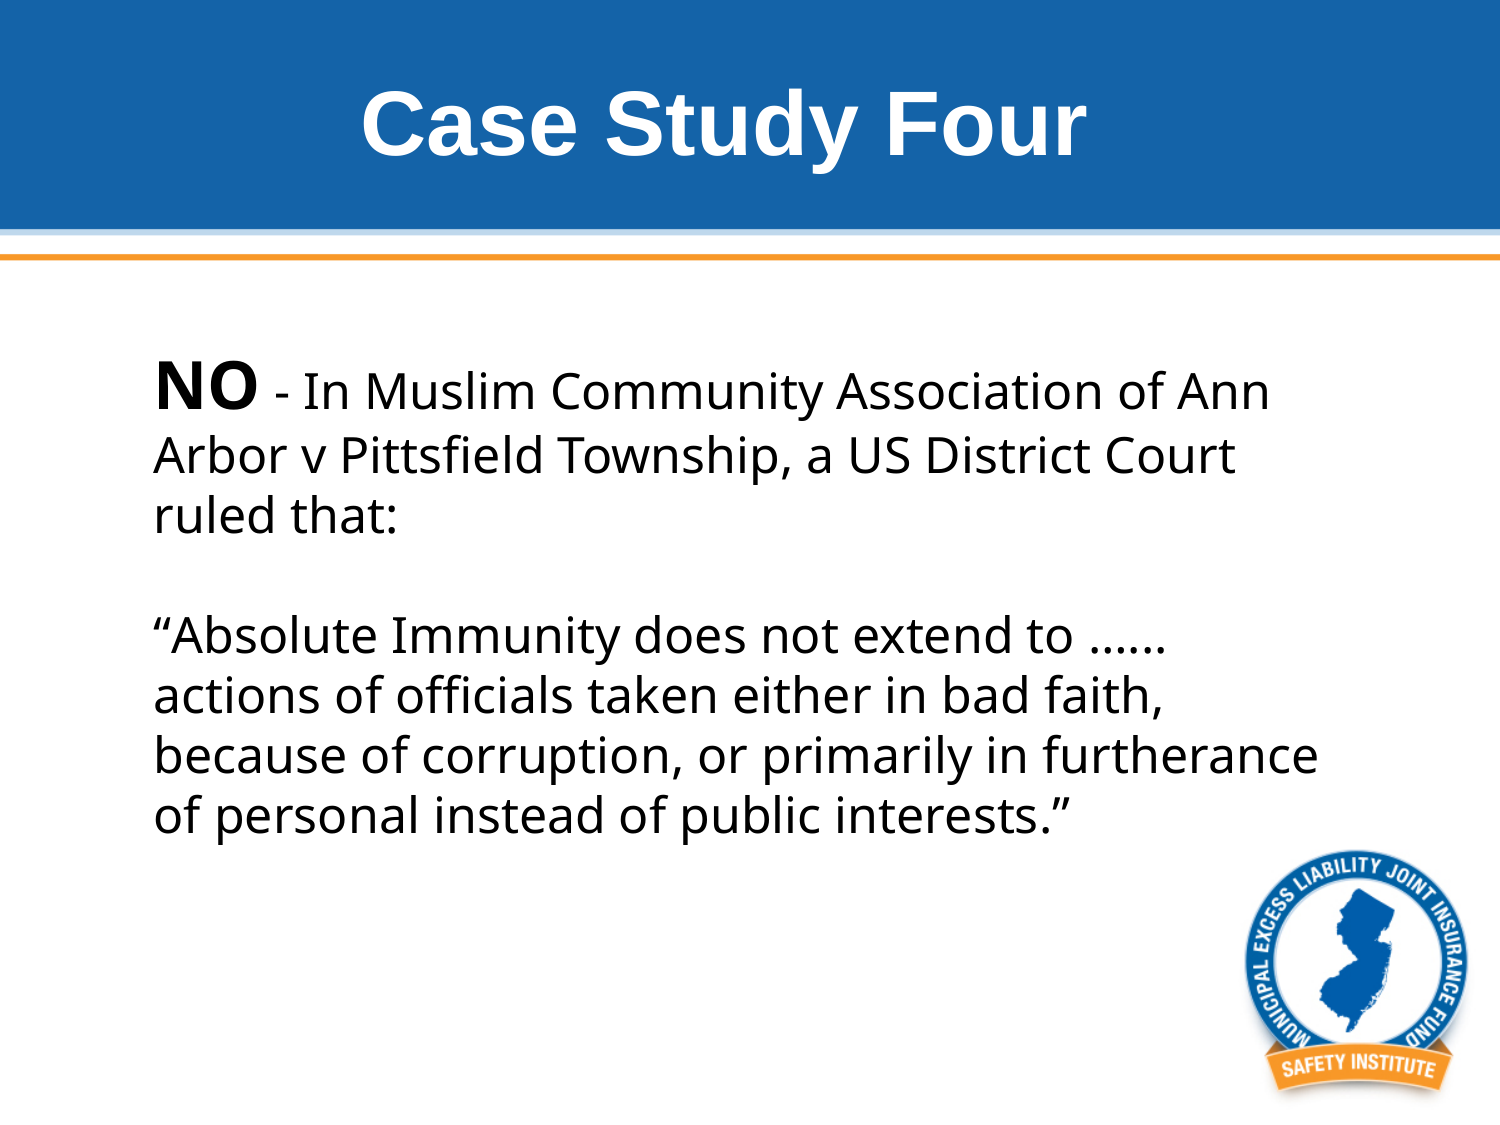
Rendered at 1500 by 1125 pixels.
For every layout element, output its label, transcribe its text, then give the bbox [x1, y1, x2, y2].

title Case Study Four [74, 42, 1426, 195]
picture [0, 0, 1500, 1125]
text_box NO - In Muslim Community Association of Ann Arbor v Pittsfield Township, a US District Court ruled that: “Absolute Immunity does not extend to …... actions of officials taken either in bad faith, because of corruption, or primarily in furtherance of personal instead of public interests.” [139, 335, 1346, 851]
